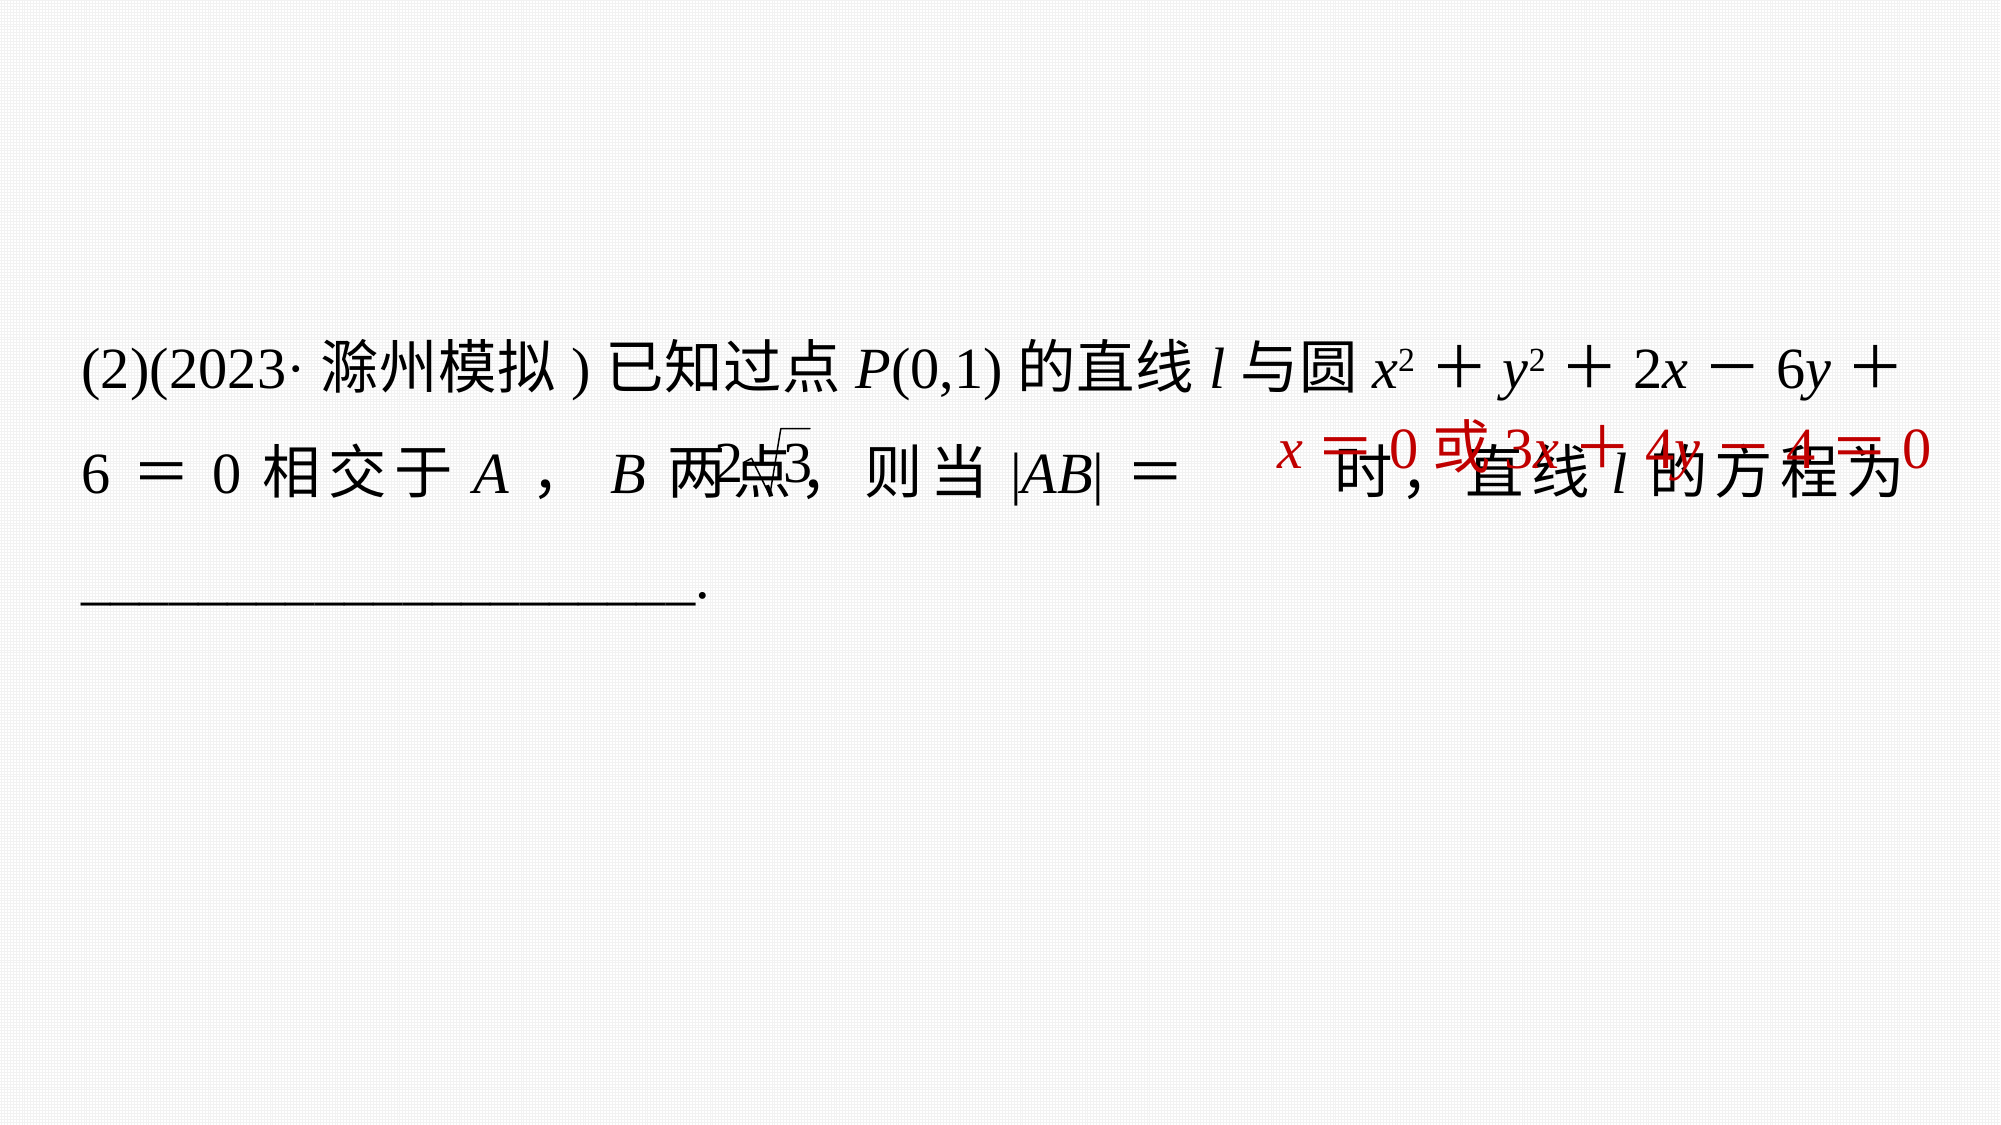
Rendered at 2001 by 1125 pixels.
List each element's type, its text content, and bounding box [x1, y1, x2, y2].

text_box x＝0或3x＋4y－4＝0 [1262, 403, 1947, 488]
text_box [714, 411, 884, 509]
text_box (2)(2023·滁州模拟)已知过点P(0,1)的直线l与圆x2＋y2＋2x－6y＋6＝0相交于A，B两点，则当|AB|＝ 时，直线l的方程为_____________________. [66, 288, 1934, 618]
